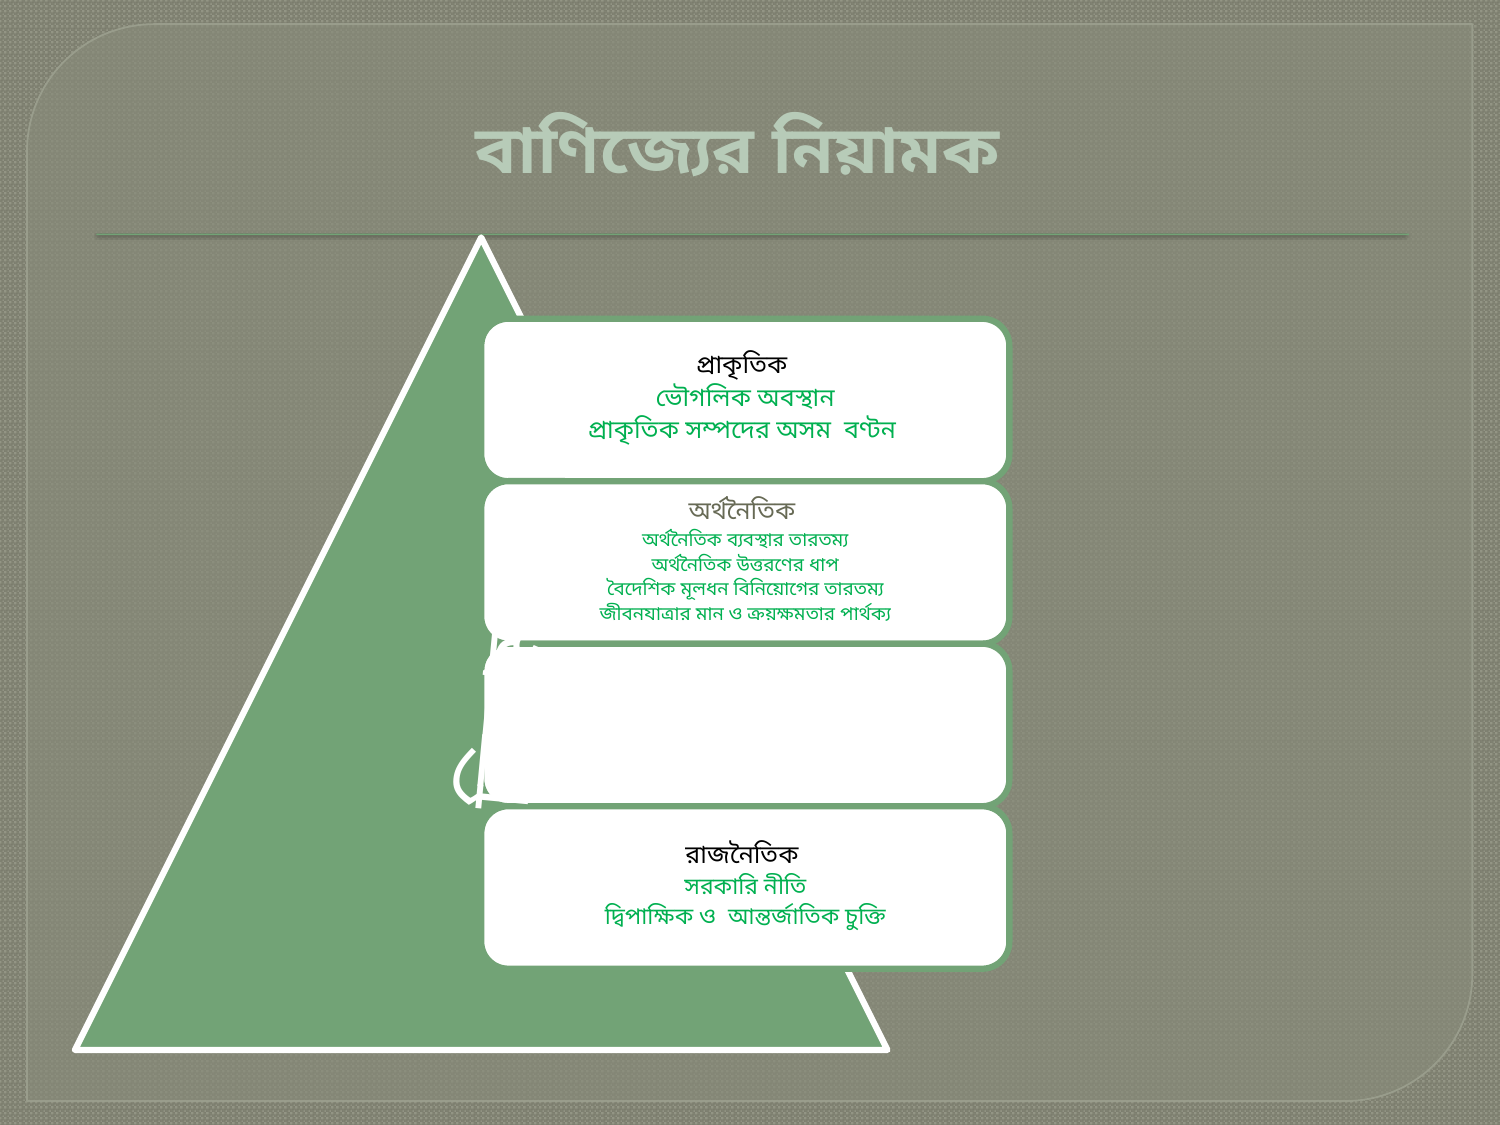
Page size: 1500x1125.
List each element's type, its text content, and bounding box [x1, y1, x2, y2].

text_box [74, 237, 1500, 1051]
text_box বাণিজ্যের নিয়ামক [412, 99, 1063, 195]
